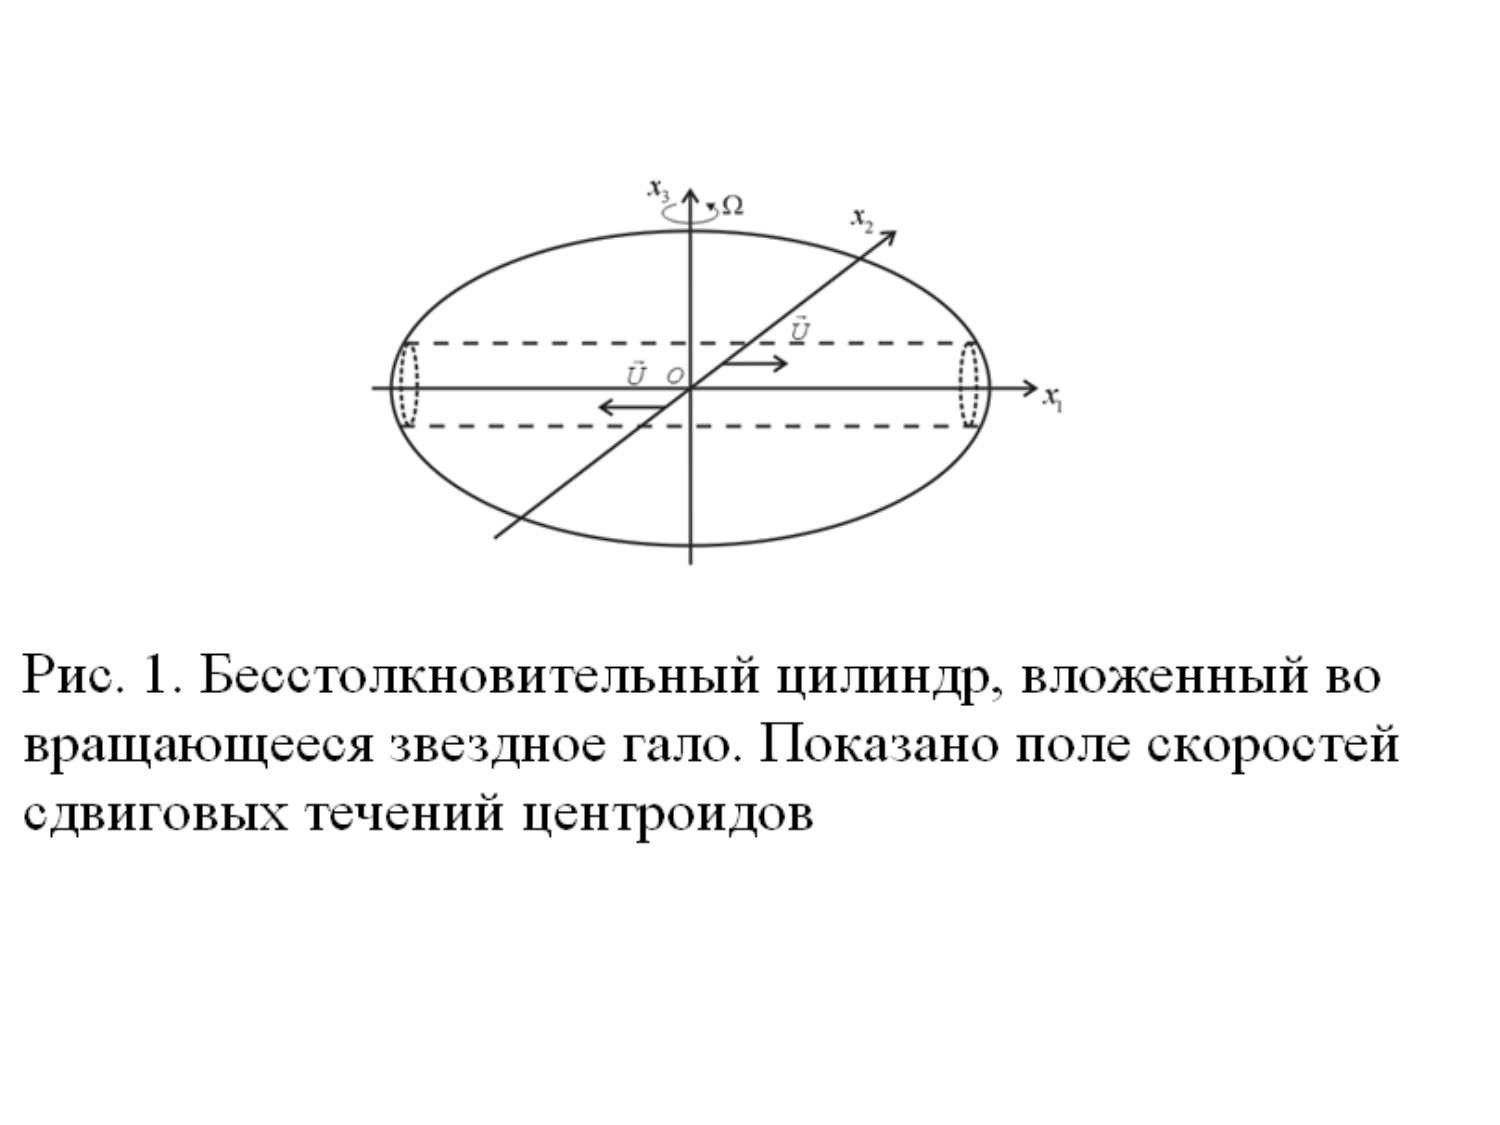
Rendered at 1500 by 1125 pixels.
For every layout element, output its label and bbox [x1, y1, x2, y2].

picture [12, 134, 1412, 875]
